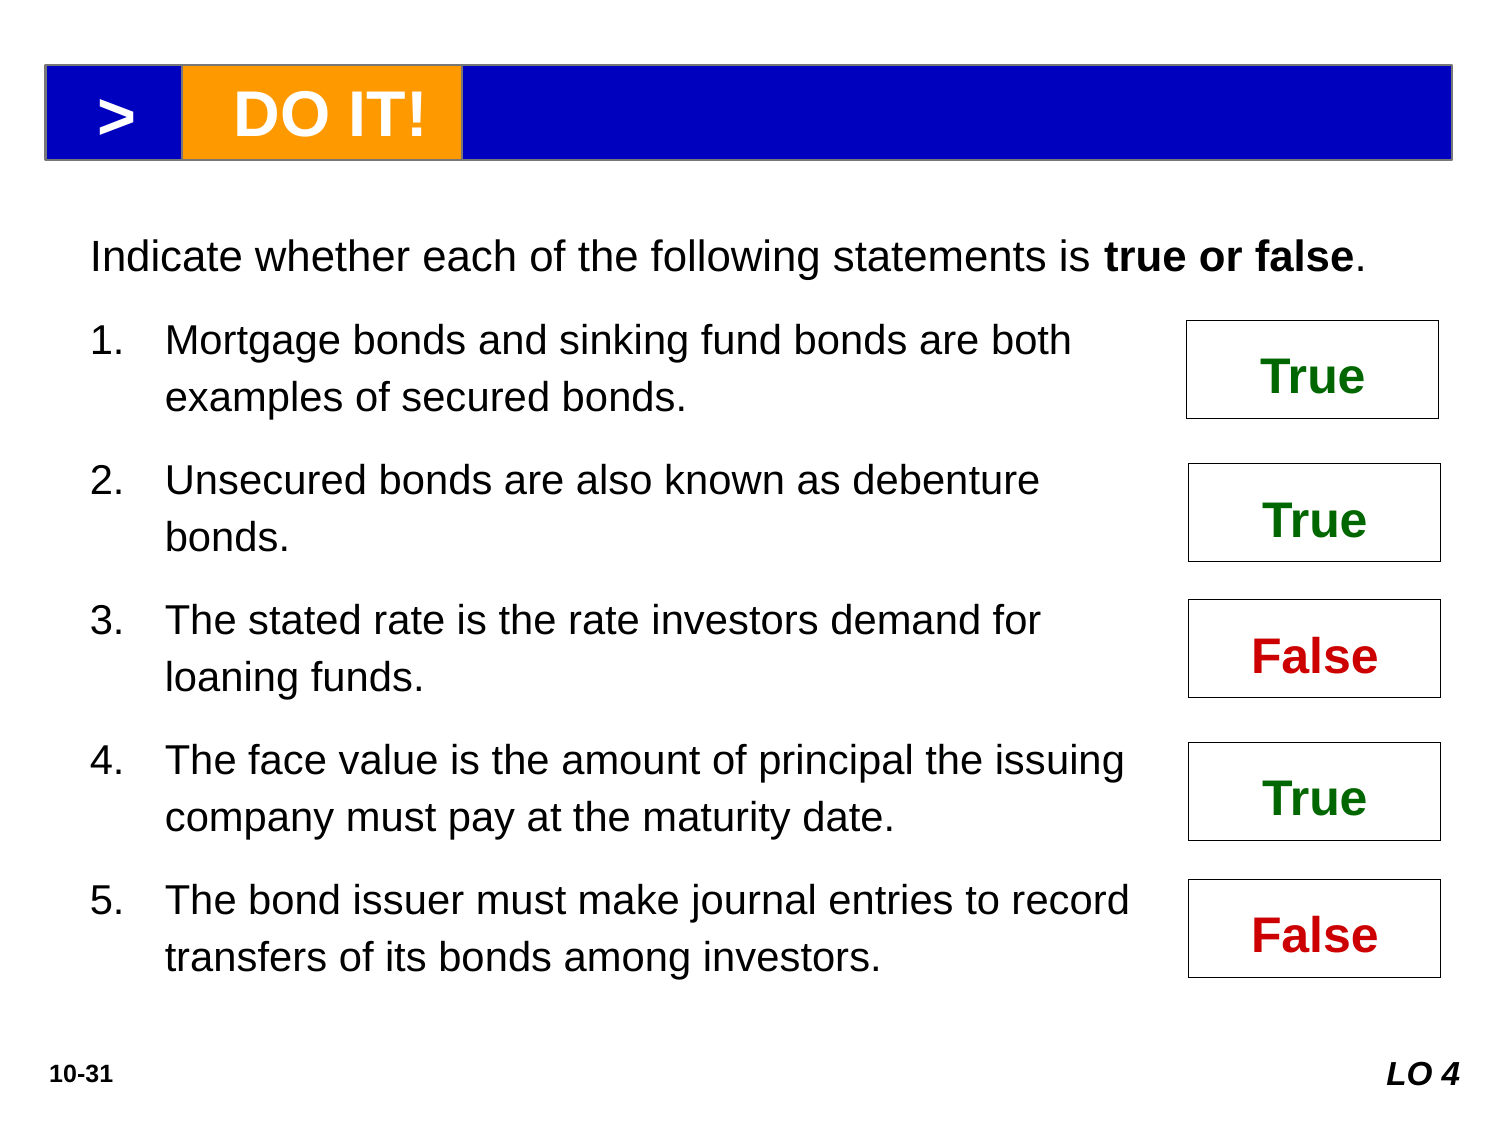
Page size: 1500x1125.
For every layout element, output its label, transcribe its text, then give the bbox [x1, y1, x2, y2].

text_box > [45, 65, 181, 161]
text_box LO 4 [1350, 1044, 1475, 1100]
text_box False [1188, 879, 1441, 978]
text_box DO IT! [181, 65, 463, 161]
text_box True [1188, 742, 1441, 841]
text_box Mortgage bonds and sinking fund bonds are both examples of secured bonds. Unsecured bonds are also known as debenture bonds. The stated rate is the rate investors demand for loaning funds. The face value is the amount of principal the issuing company must pay at the maturity date. The bond issuer must make journal entries to record transfers of its bonds among investors. [75, 297, 1175, 988]
text_box False [1188, 599, 1441, 698]
text_box > [463, 65, 1453, 161]
text_box Indicate whether each of the following statements is true or false. [74, 212, 1437, 288]
text_box True [1188, 463, 1441, 562]
text_box True [1186, 320, 1439, 419]
